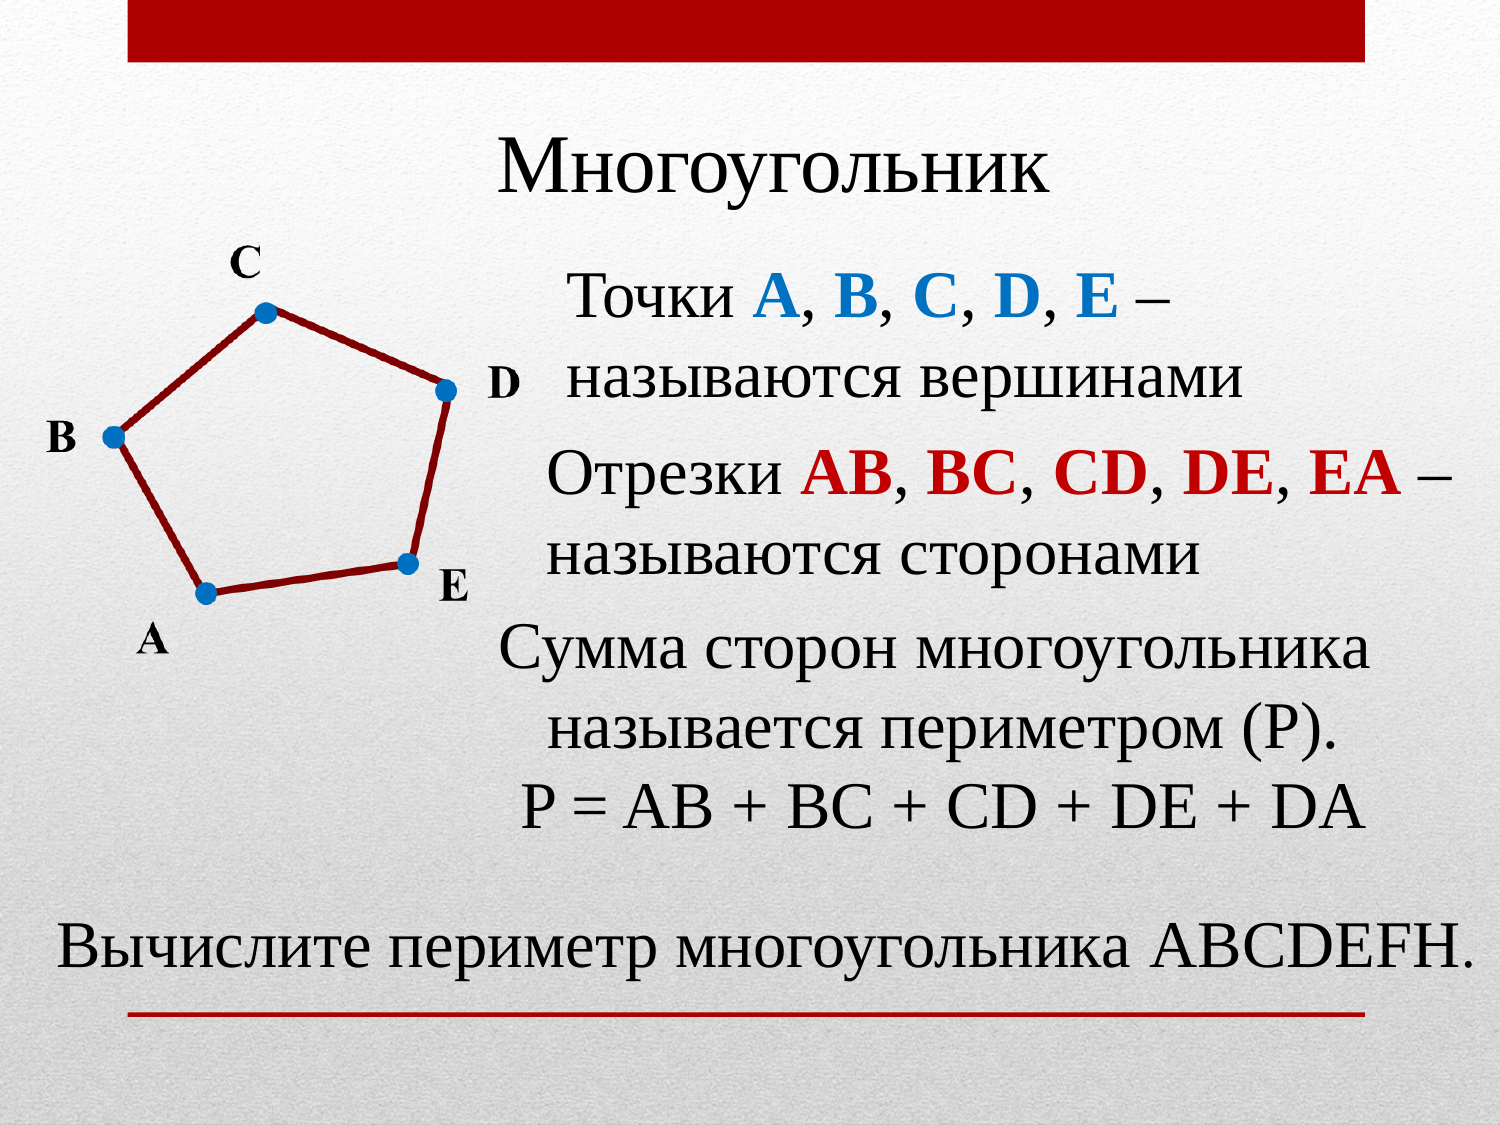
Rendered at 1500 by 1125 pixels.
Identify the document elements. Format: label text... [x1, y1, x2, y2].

text_box Отрезки AB, BC, CD, DE, EA – называются сторонами [555, 420, 1484, 594]
picture [15, 217, 550, 694]
text_box Точки A, B, C, D, E – называются вершинами [555, 243, 1260, 419]
text_box Многоугольник [481, 101, 1066, 217]
text_box Сумма сторон многоугольника называется периметром (Р). P = AB + BC + CD + DE + DA [387, 594, 1500, 850]
text_box Вычислите периметр многоугольника ABCDEFH. [41, 893, 1500, 988]
